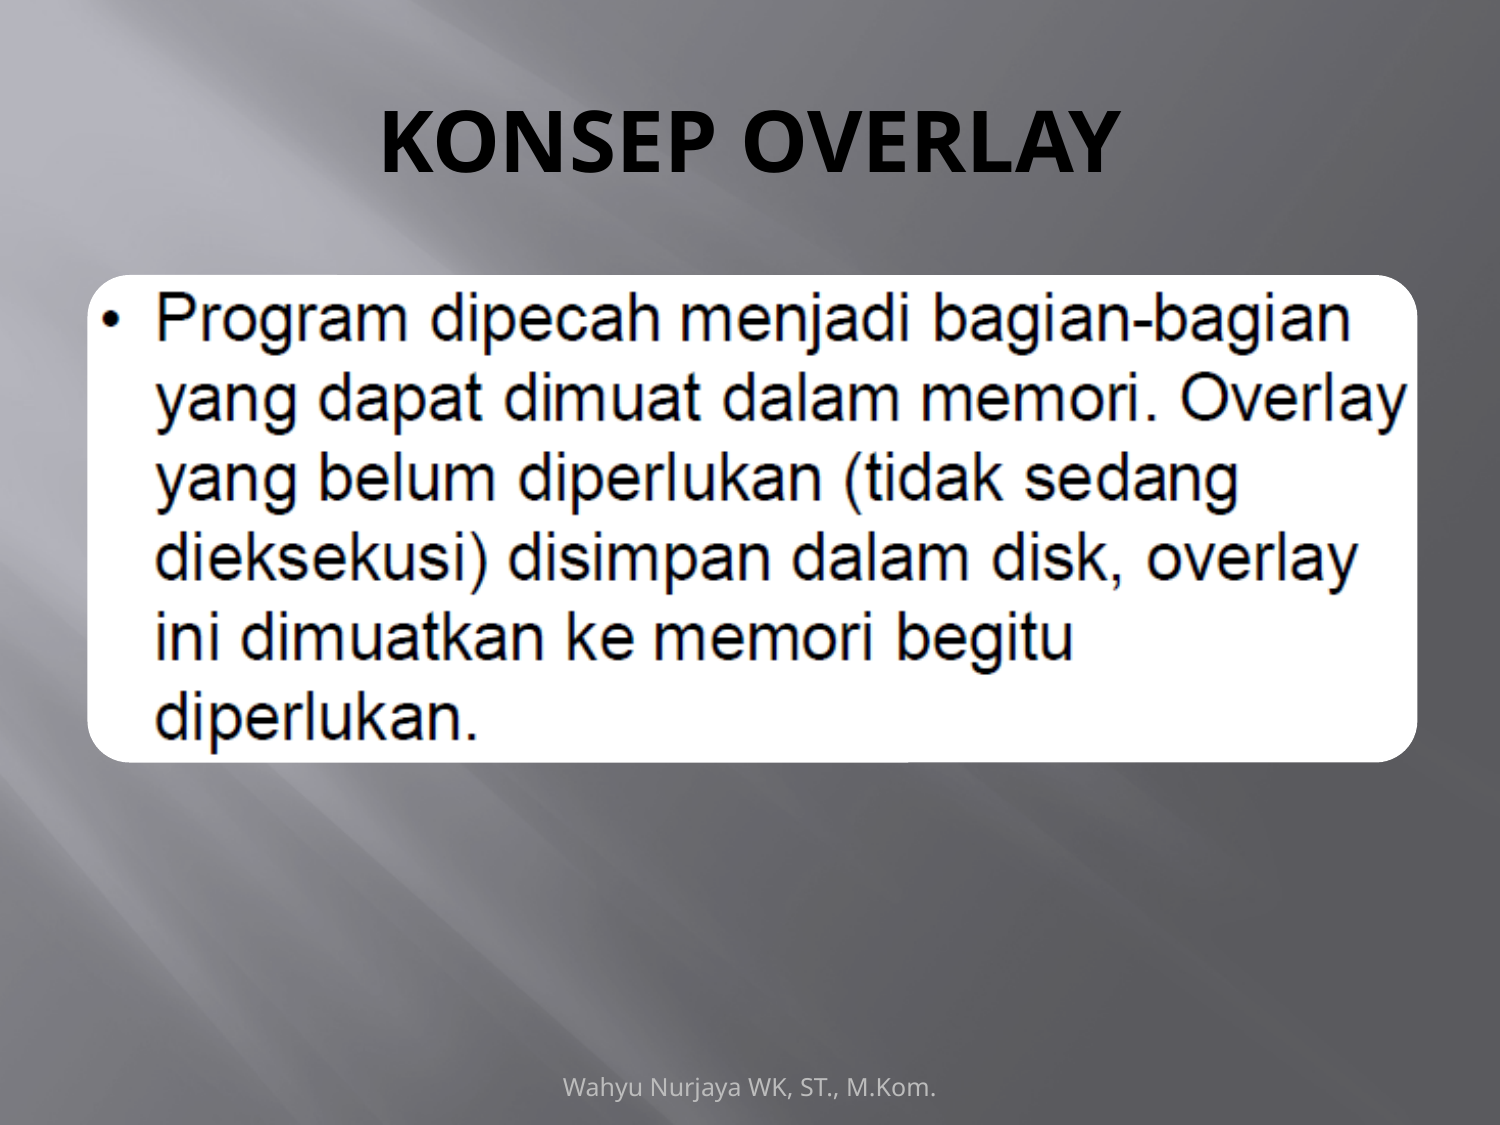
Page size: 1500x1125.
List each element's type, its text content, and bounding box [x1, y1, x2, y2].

footer Wahyu Nurjaya WK, ST., M.Kom. [512, 1052, 988, 1113]
picture [87, 274, 1418, 763]
title KONSEP OVERLAY [75, 45, 1425, 233]
